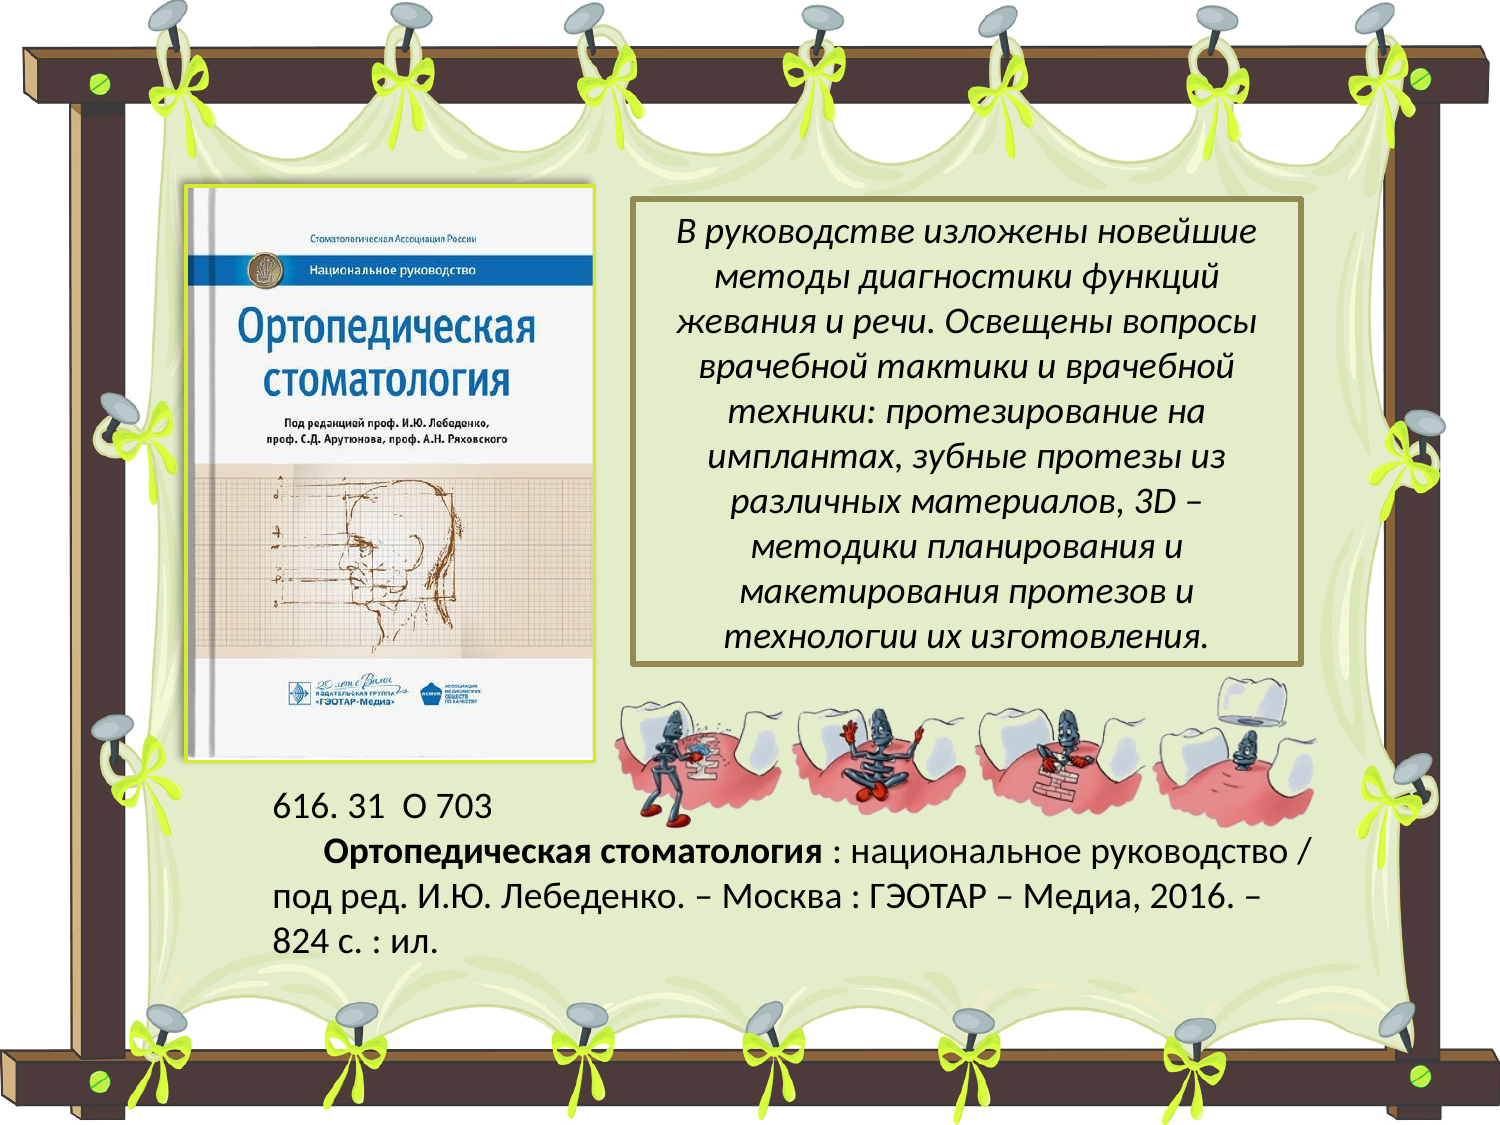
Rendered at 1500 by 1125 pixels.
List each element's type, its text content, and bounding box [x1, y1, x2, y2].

text_box 616. 31 О 703 Ортопедическая стоматология : национальное руководство / под ред. И.Ю. Лебеденко. – Москва : ГЭОТАР – Медиа, 2016. – 824 с. : ил. [257, 773, 1336, 969]
picture [609, 667, 1328, 852]
picture [187, 187, 593, 761]
text_box В руководстве изложены новейшие методы диагностики функций жевания и речи. Освещены вопросы врачебной тактики и врачебной техники: протезирование на имплантах, зубные протезы из различных материалов, 3D – методики планирования и макетирования протезов и технологии их изготовления. [632, 199, 1301, 664]
